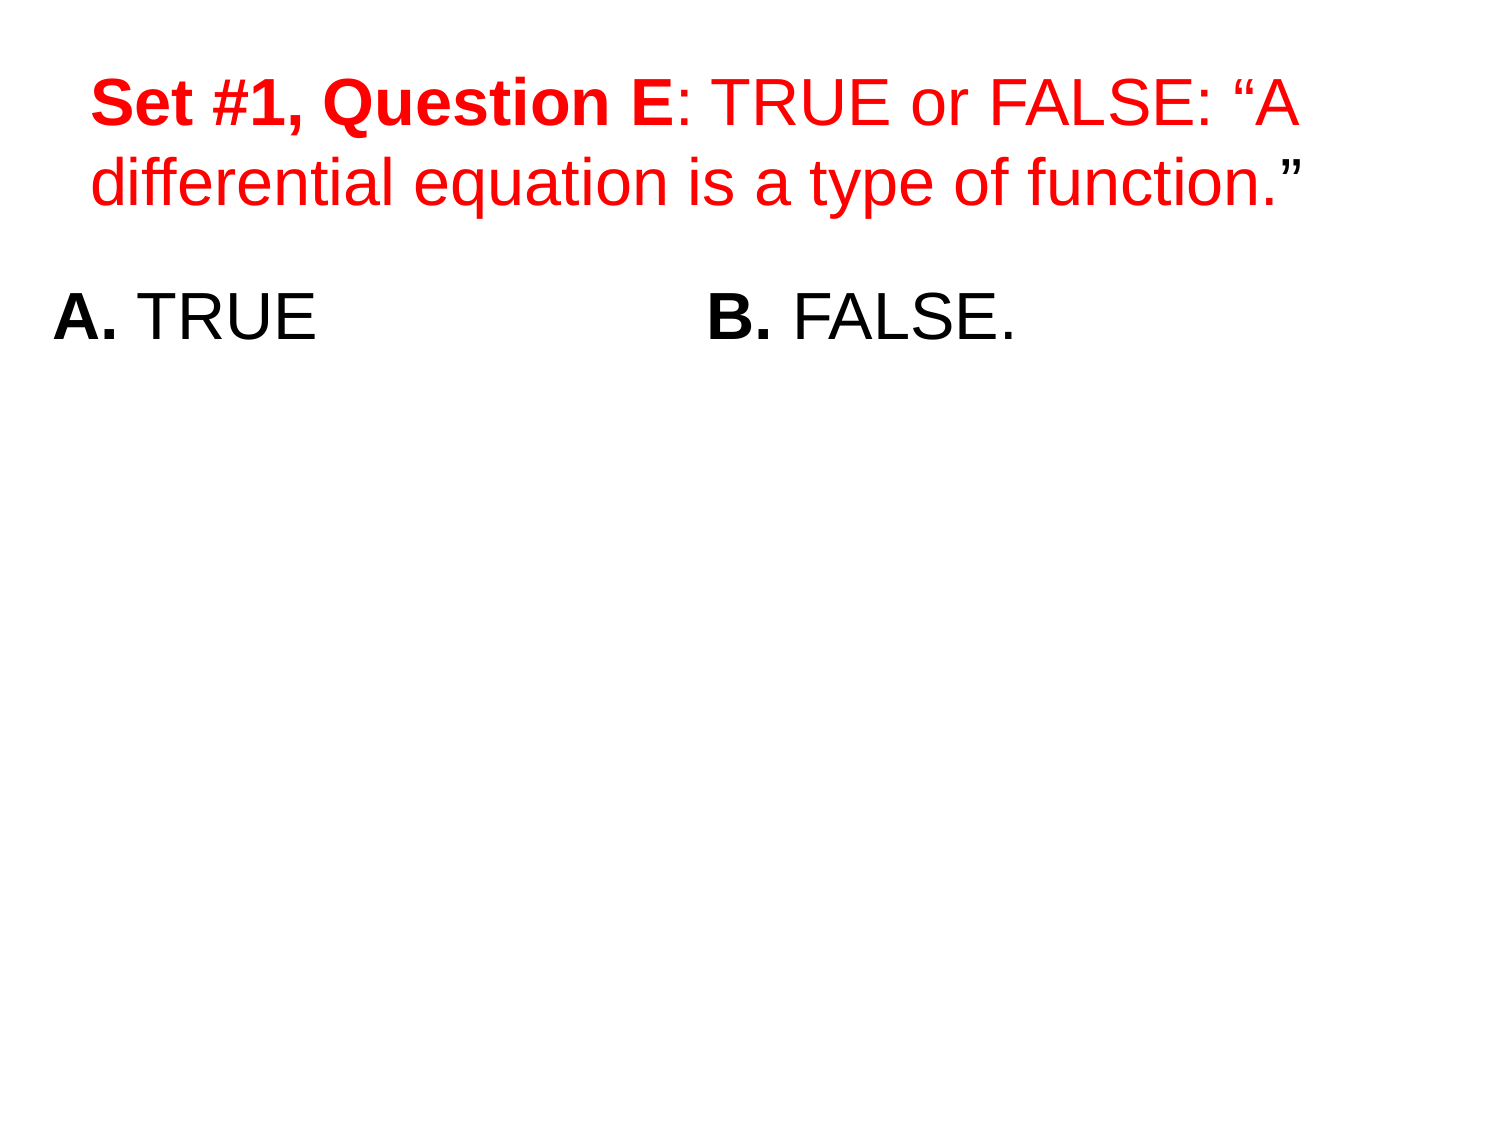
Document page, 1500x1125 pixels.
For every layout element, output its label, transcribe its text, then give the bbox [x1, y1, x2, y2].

list A. TRUE B. FALSE. [37, 275, 1388, 363]
title Set #1, Question E: TRUE or FALSE: “A differential equation is a type of function.” [75, 45, 1425, 233]
